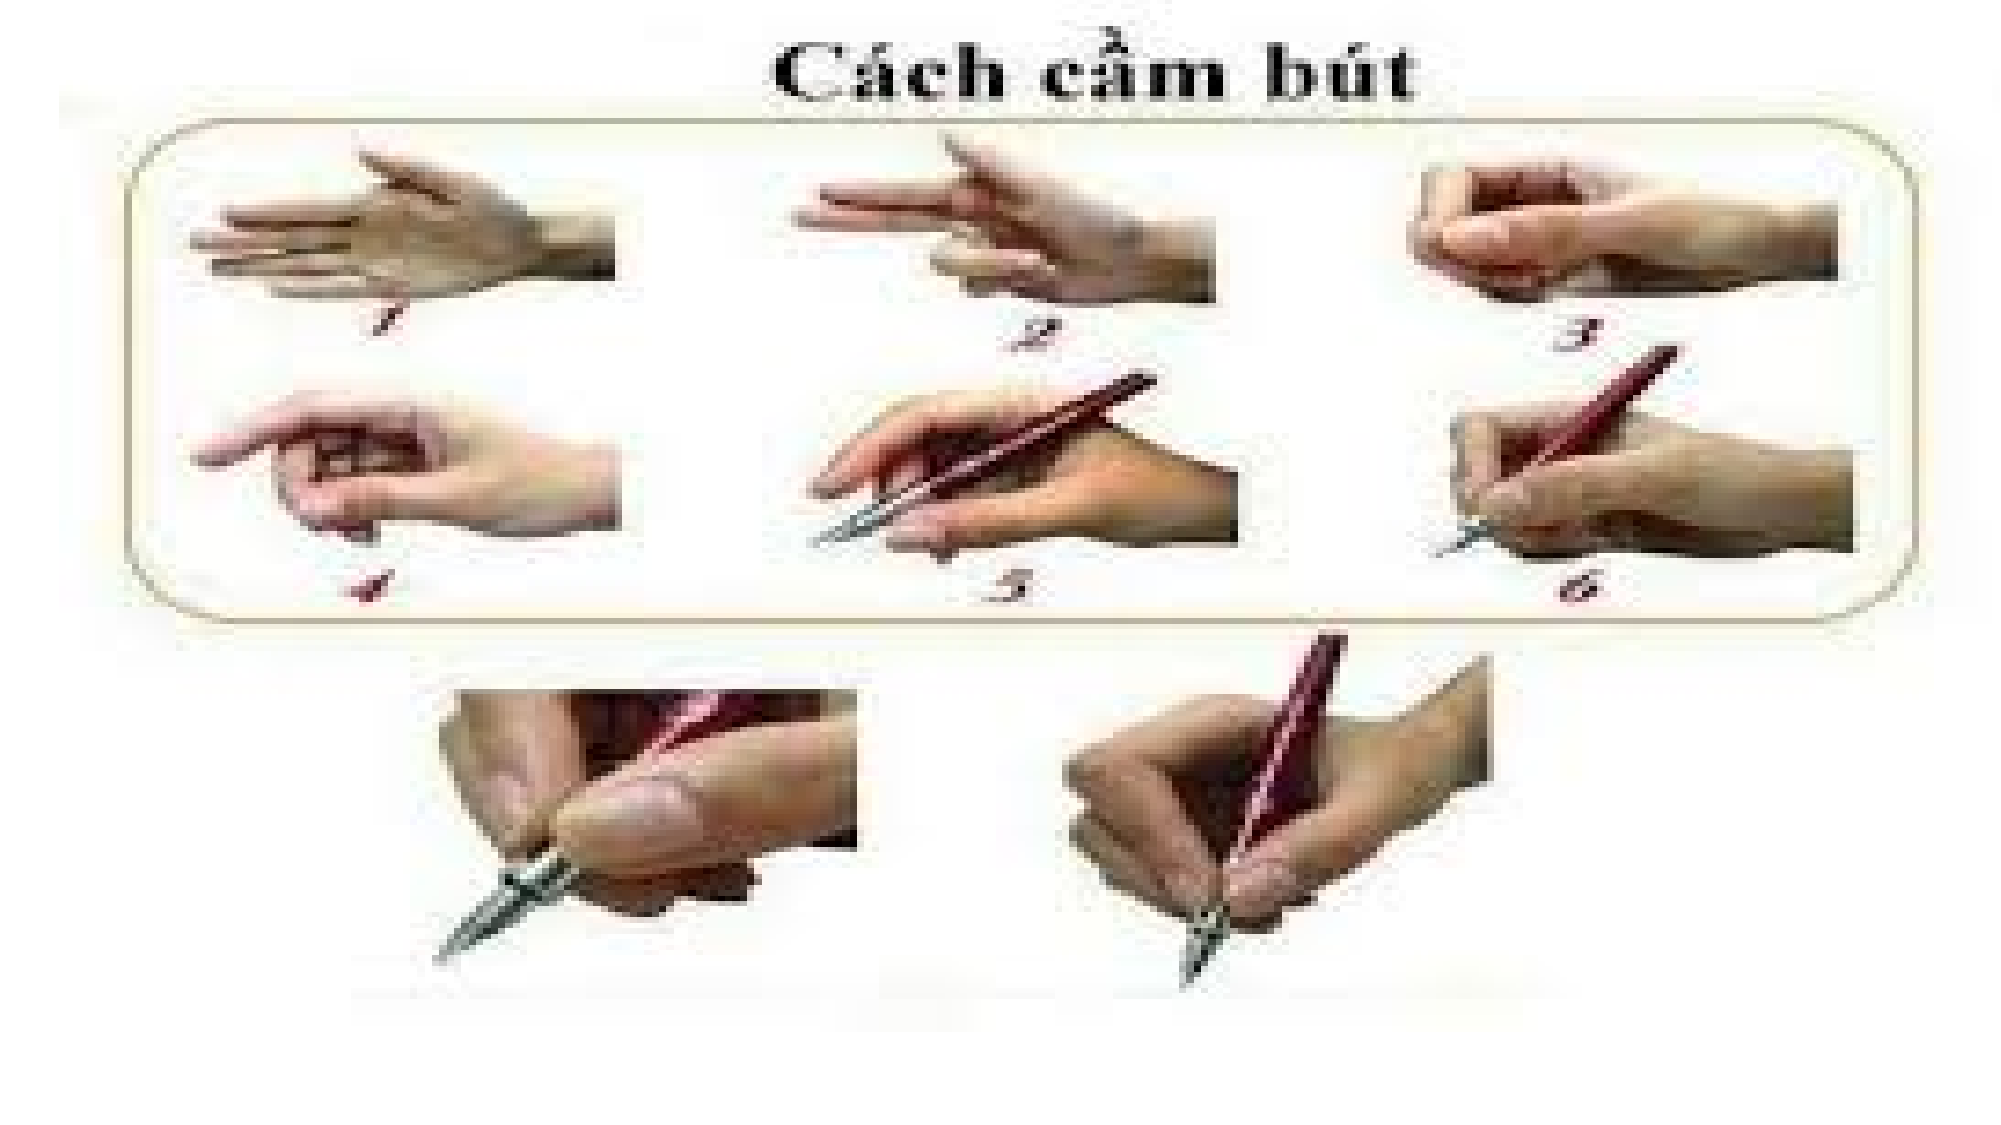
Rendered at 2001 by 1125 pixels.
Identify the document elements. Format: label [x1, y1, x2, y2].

picture [59, 0, 2000, 1033]
